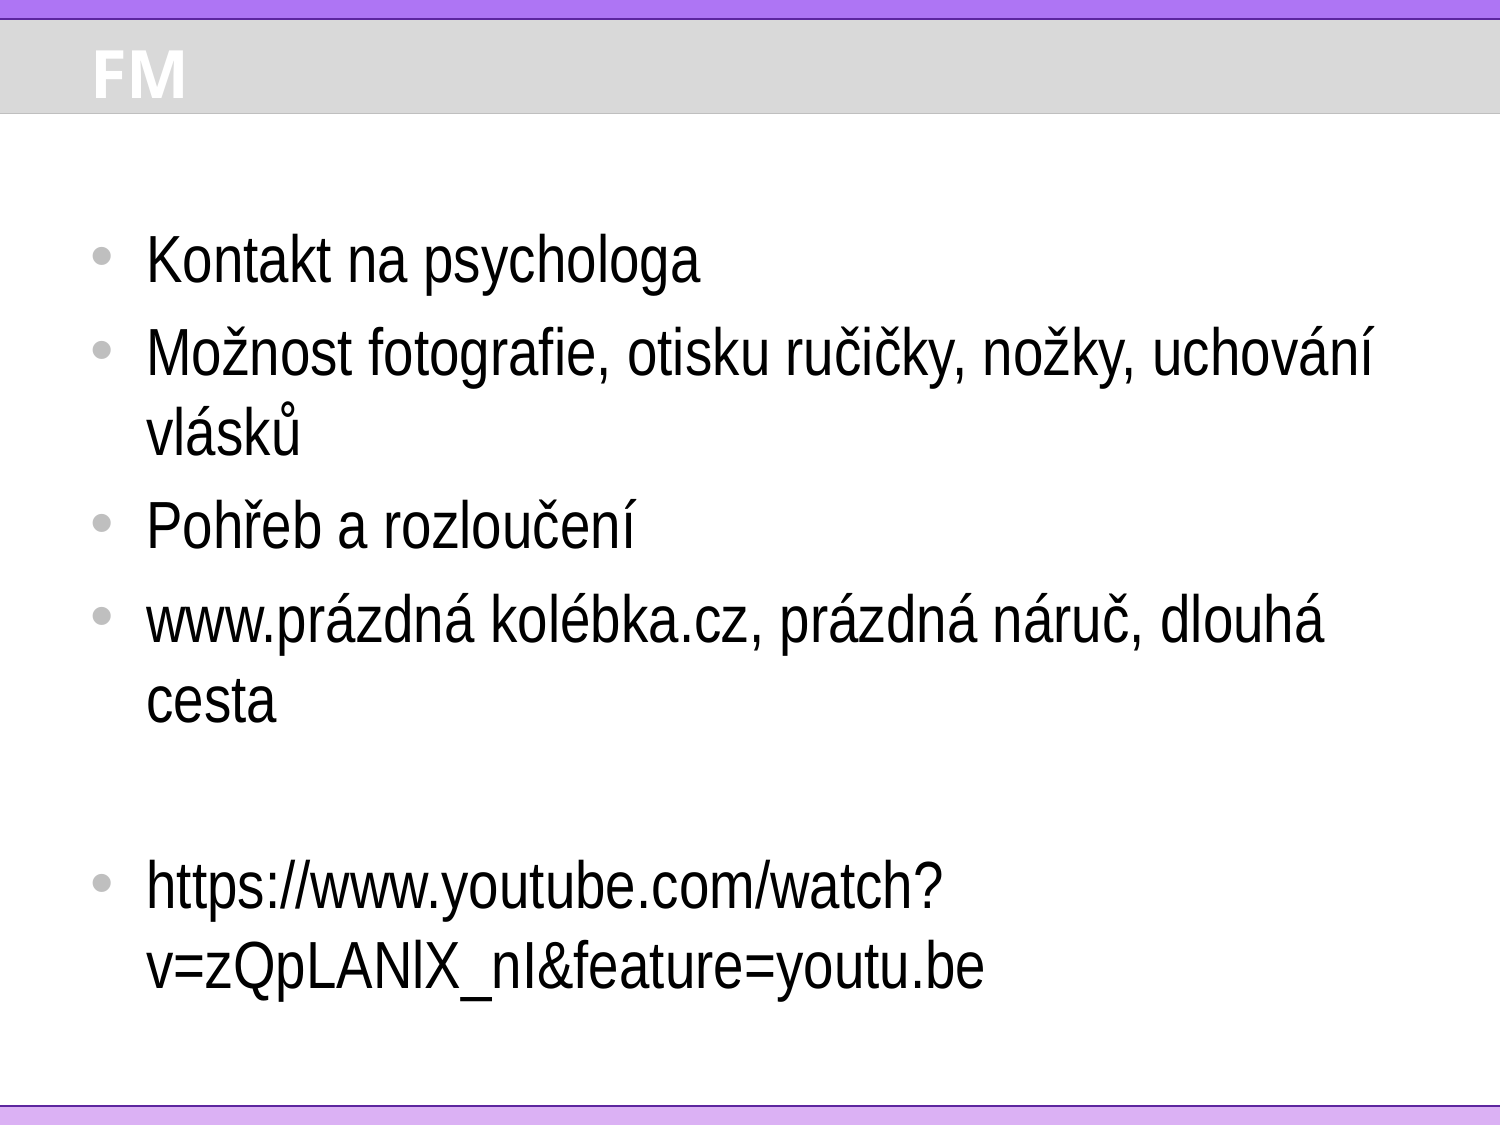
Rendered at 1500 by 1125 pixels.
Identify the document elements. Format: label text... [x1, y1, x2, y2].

title FM [75, 30, 1425, 114]
list Kontakt na psychologa Možnost fotografie, otisku ručičky, nožky, uchování vlásků Pohřeb a rozloučení www.prázdná kolébka.cz, prázdná náruč, dlouhá cesta https://www.youtube.com/watch?v=zQpLANlX_nI&feature=youtu.be [75, 208, 1425, 1035]
